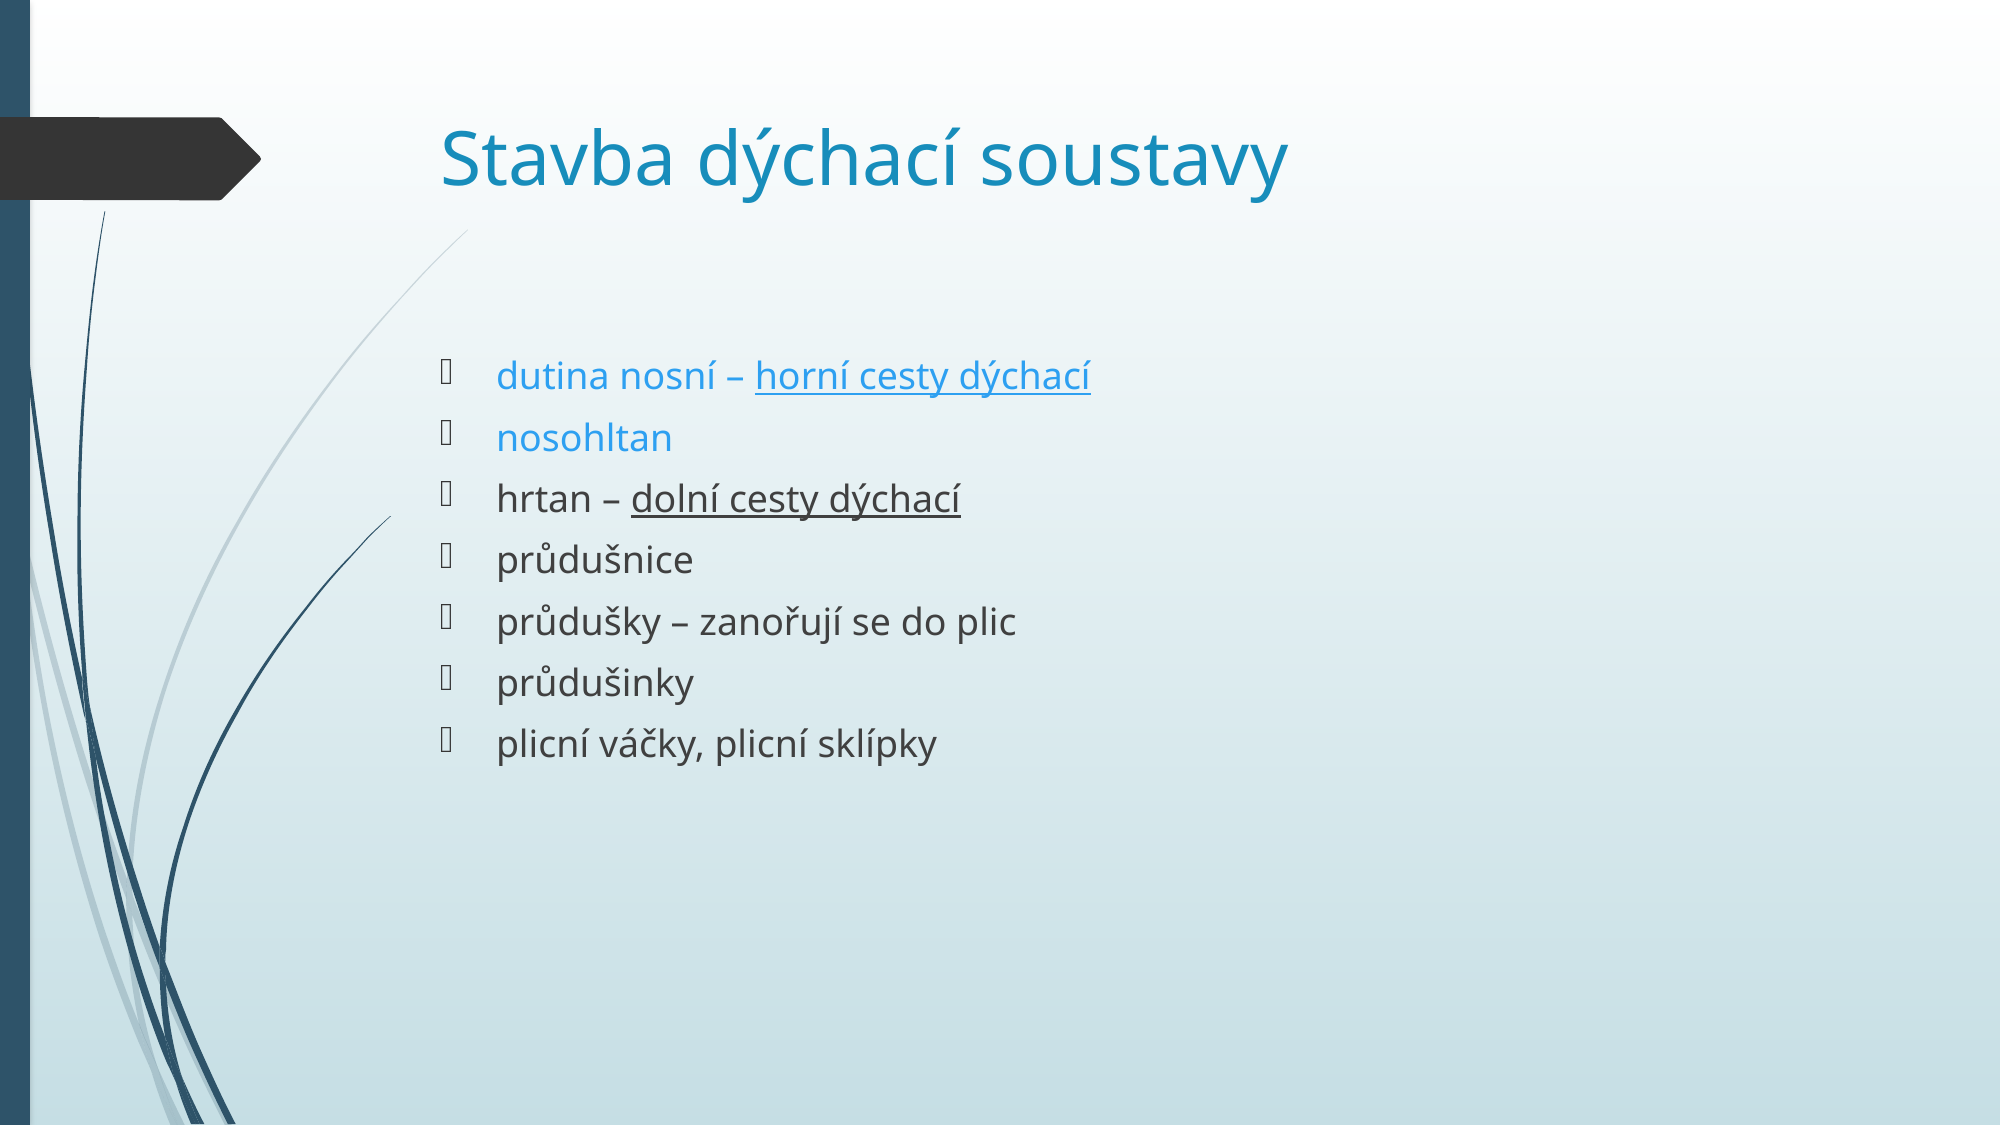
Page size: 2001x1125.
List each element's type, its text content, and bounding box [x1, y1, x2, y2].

list dutina nosní – horní cesty dýchací nosohltan hrtan – dolní cesty dýchací průdušnice průdušky – zanořují se do plic průdušinky plicní váčky, plicní sklípky [424, 350, 1888, 988]
title Stavba dýchací soustavy [425, 102, 1888, 313]
